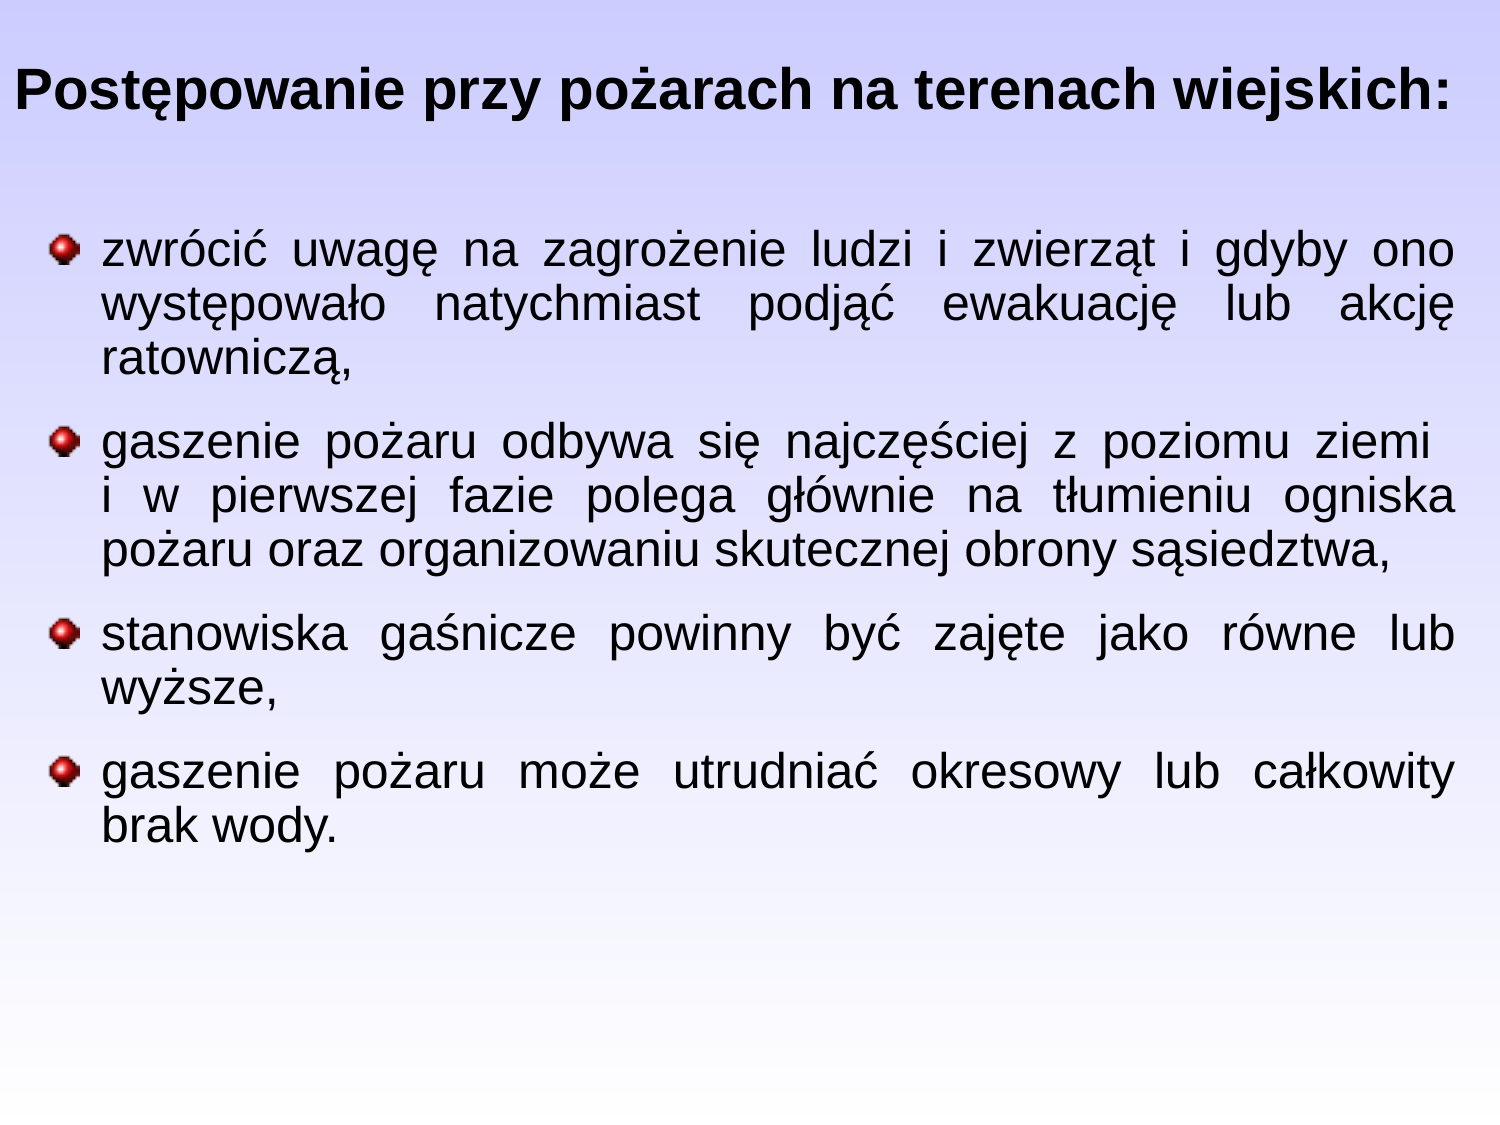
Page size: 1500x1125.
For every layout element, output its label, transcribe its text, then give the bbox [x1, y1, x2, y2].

picture [44, 229, 80, 265]
text_box Postępowanie przy pożarach na terenach wiejskich: [0, 51, 1500, 164]
picture [44, 751, 80, 787]
picture [44, 613, 80, 649]
picture [44, 421, 80, 457]
list zwrócić uwagę na zagrożenie ludzi i zwierząt i gdyby ono występowało natychmiast podjąć ewakuację lub akcję ratowniczą, gaszenie pożaru odbywa się najczęściej z poziomu ziemi i w pierwszej fazie polega głównie na tłumieniu ogniska pożaru oraz organizowaniu skutecznej obrony sąsiedztwa, stanowiska gaśnicze powinny być zajęte jako równe lub wyższe, gaszenie pożaru może utrudniać okresowy lub całkowity brak wody. [29, 215, 1471, 926]
